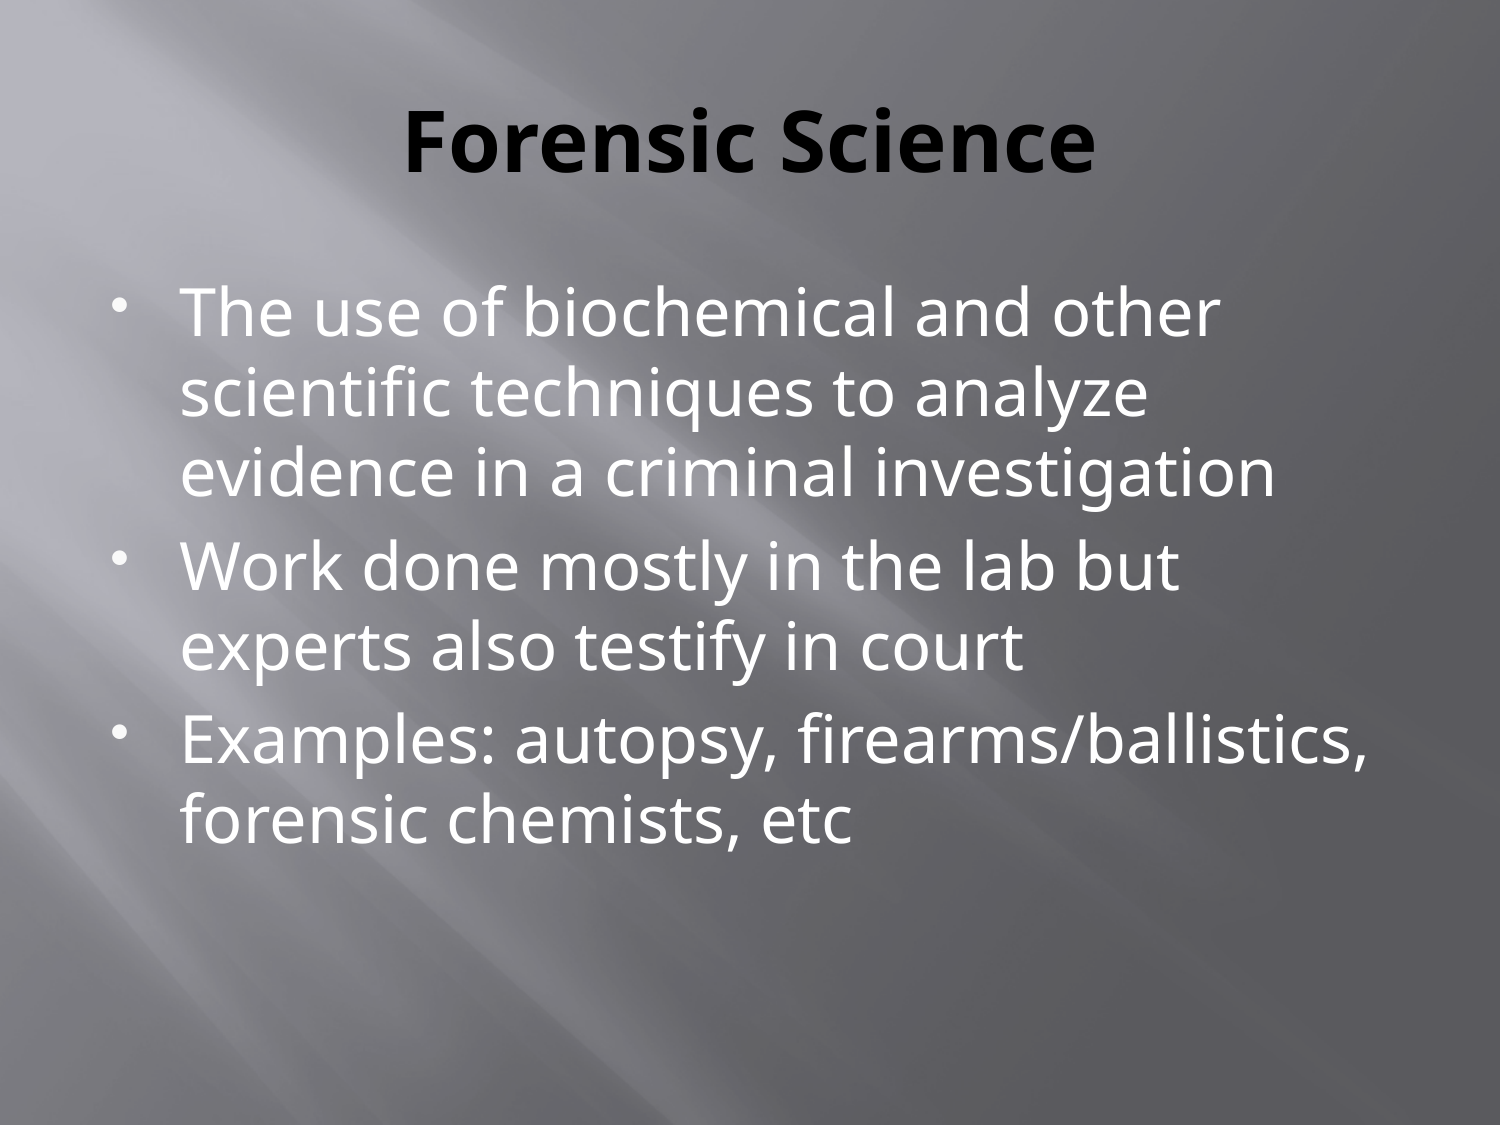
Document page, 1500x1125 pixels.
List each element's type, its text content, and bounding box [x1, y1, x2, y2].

title Forensic Science [75, 45, 1425, 233]
list The use of biochemical and other scientific techniques to analyze evidence in a criminal investigation Work done mostly in the lab but experts also testify in court Examples: autopsy, firearms/ballistics, forensic chemists, etc [75, 262, 1425, 1035]
